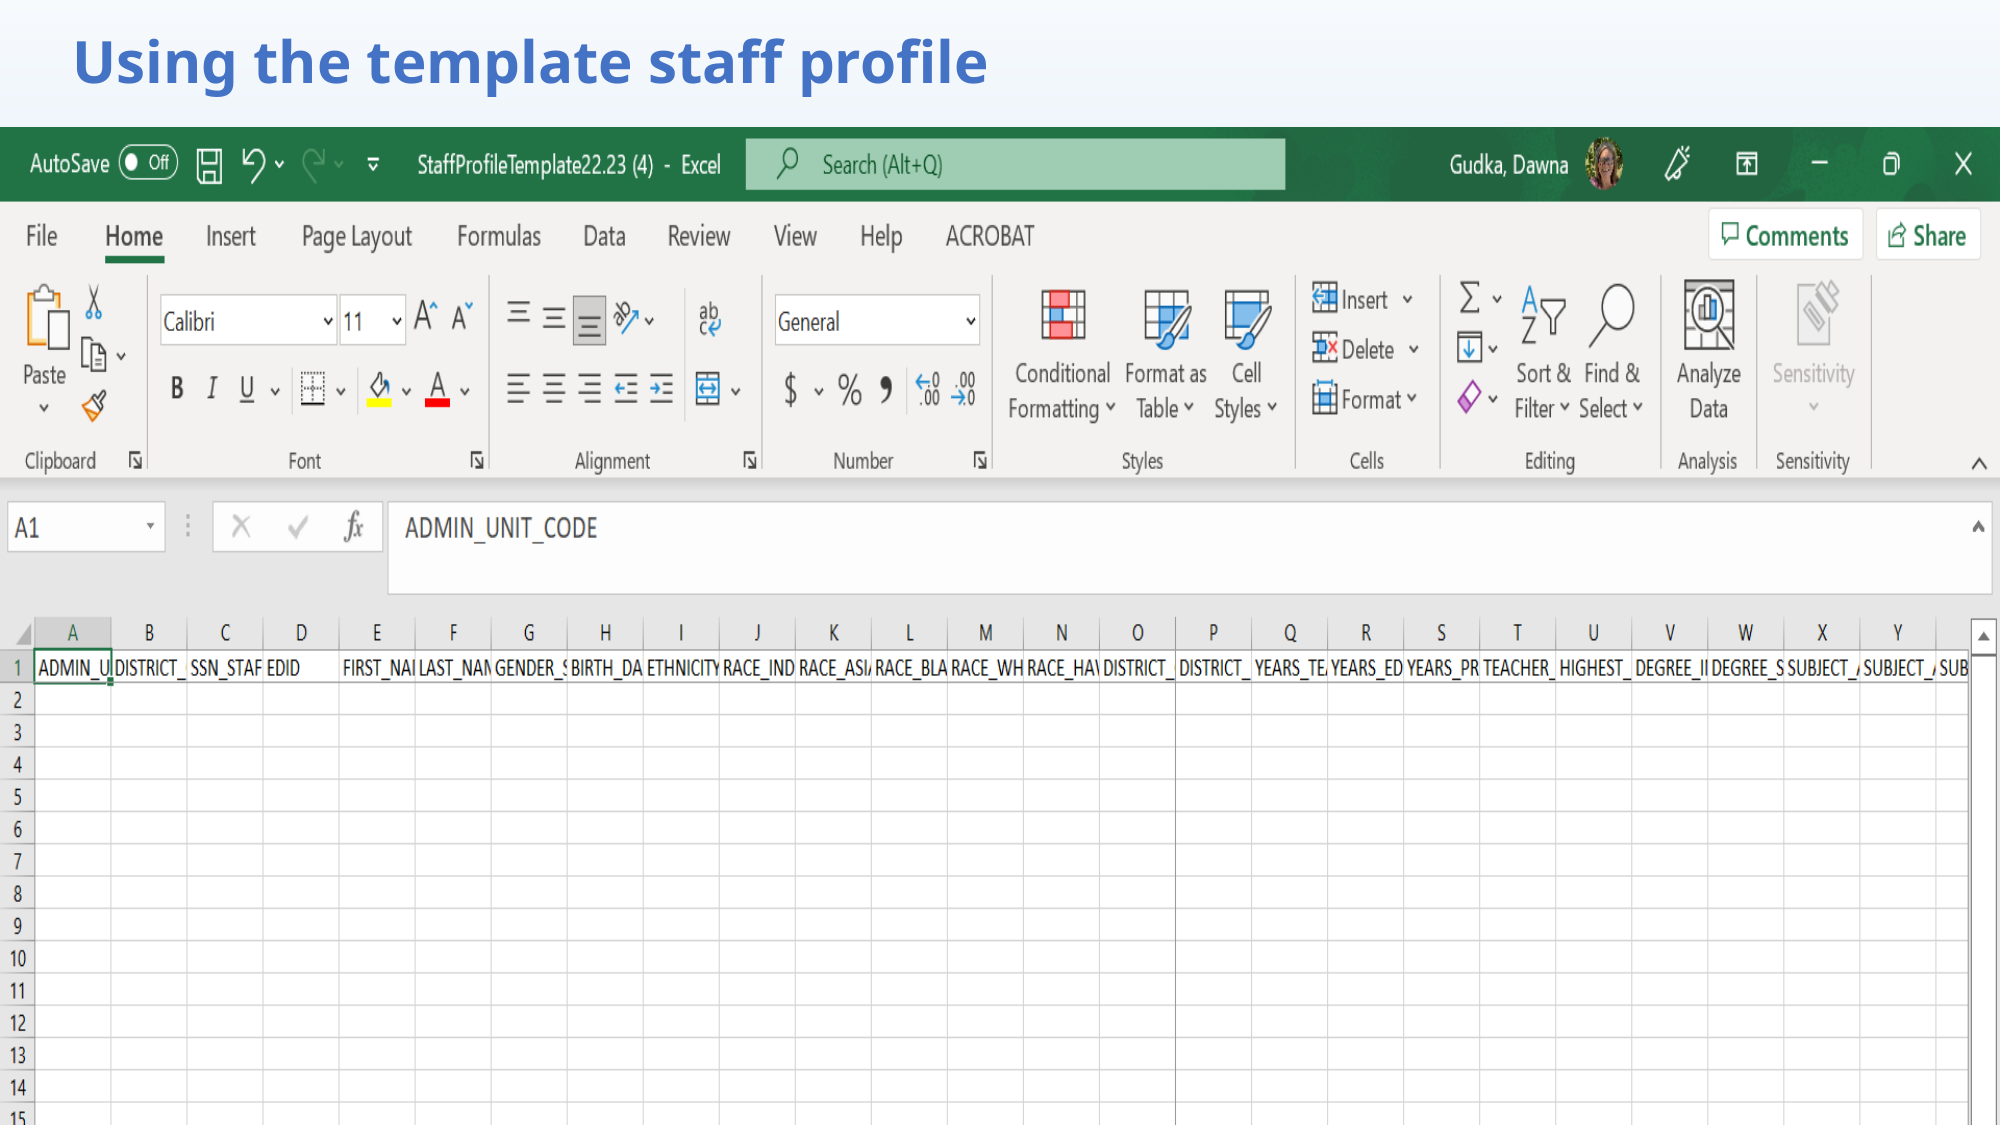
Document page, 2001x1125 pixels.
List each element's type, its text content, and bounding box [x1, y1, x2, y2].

picture [0, 127, 2000, 1125]
title Using the template staff profile [72, 33, 1396, 127]
